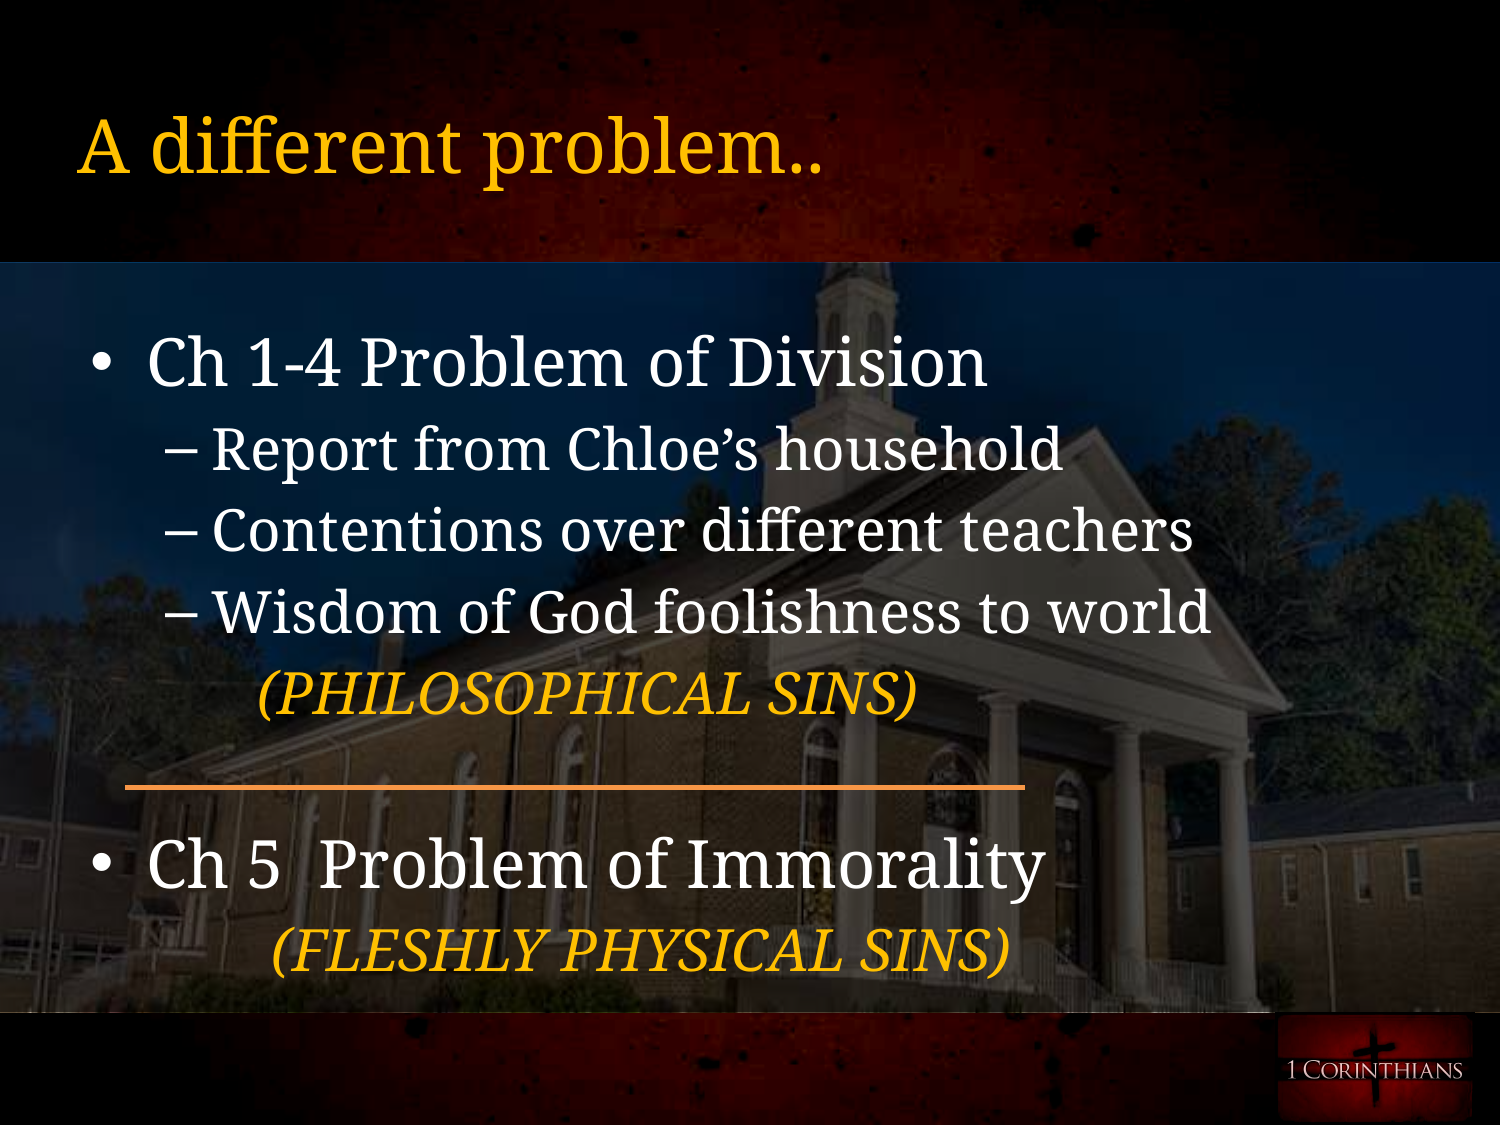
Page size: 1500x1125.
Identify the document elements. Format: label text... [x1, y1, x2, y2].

list Ch 1-4 Problem of Division Report from Chloe’s household Contentions over different teachers Wisdom of God foolishness to world (PHILOSOPHICAL SINS) Ch 5 Problem of Immorality (FLESHLY PHYSICAL SINS) [75, 312, 1425, 1043]
picture [0, 0, 1500, 1125]
title A different problem.. [62, 50, 975, 238]
